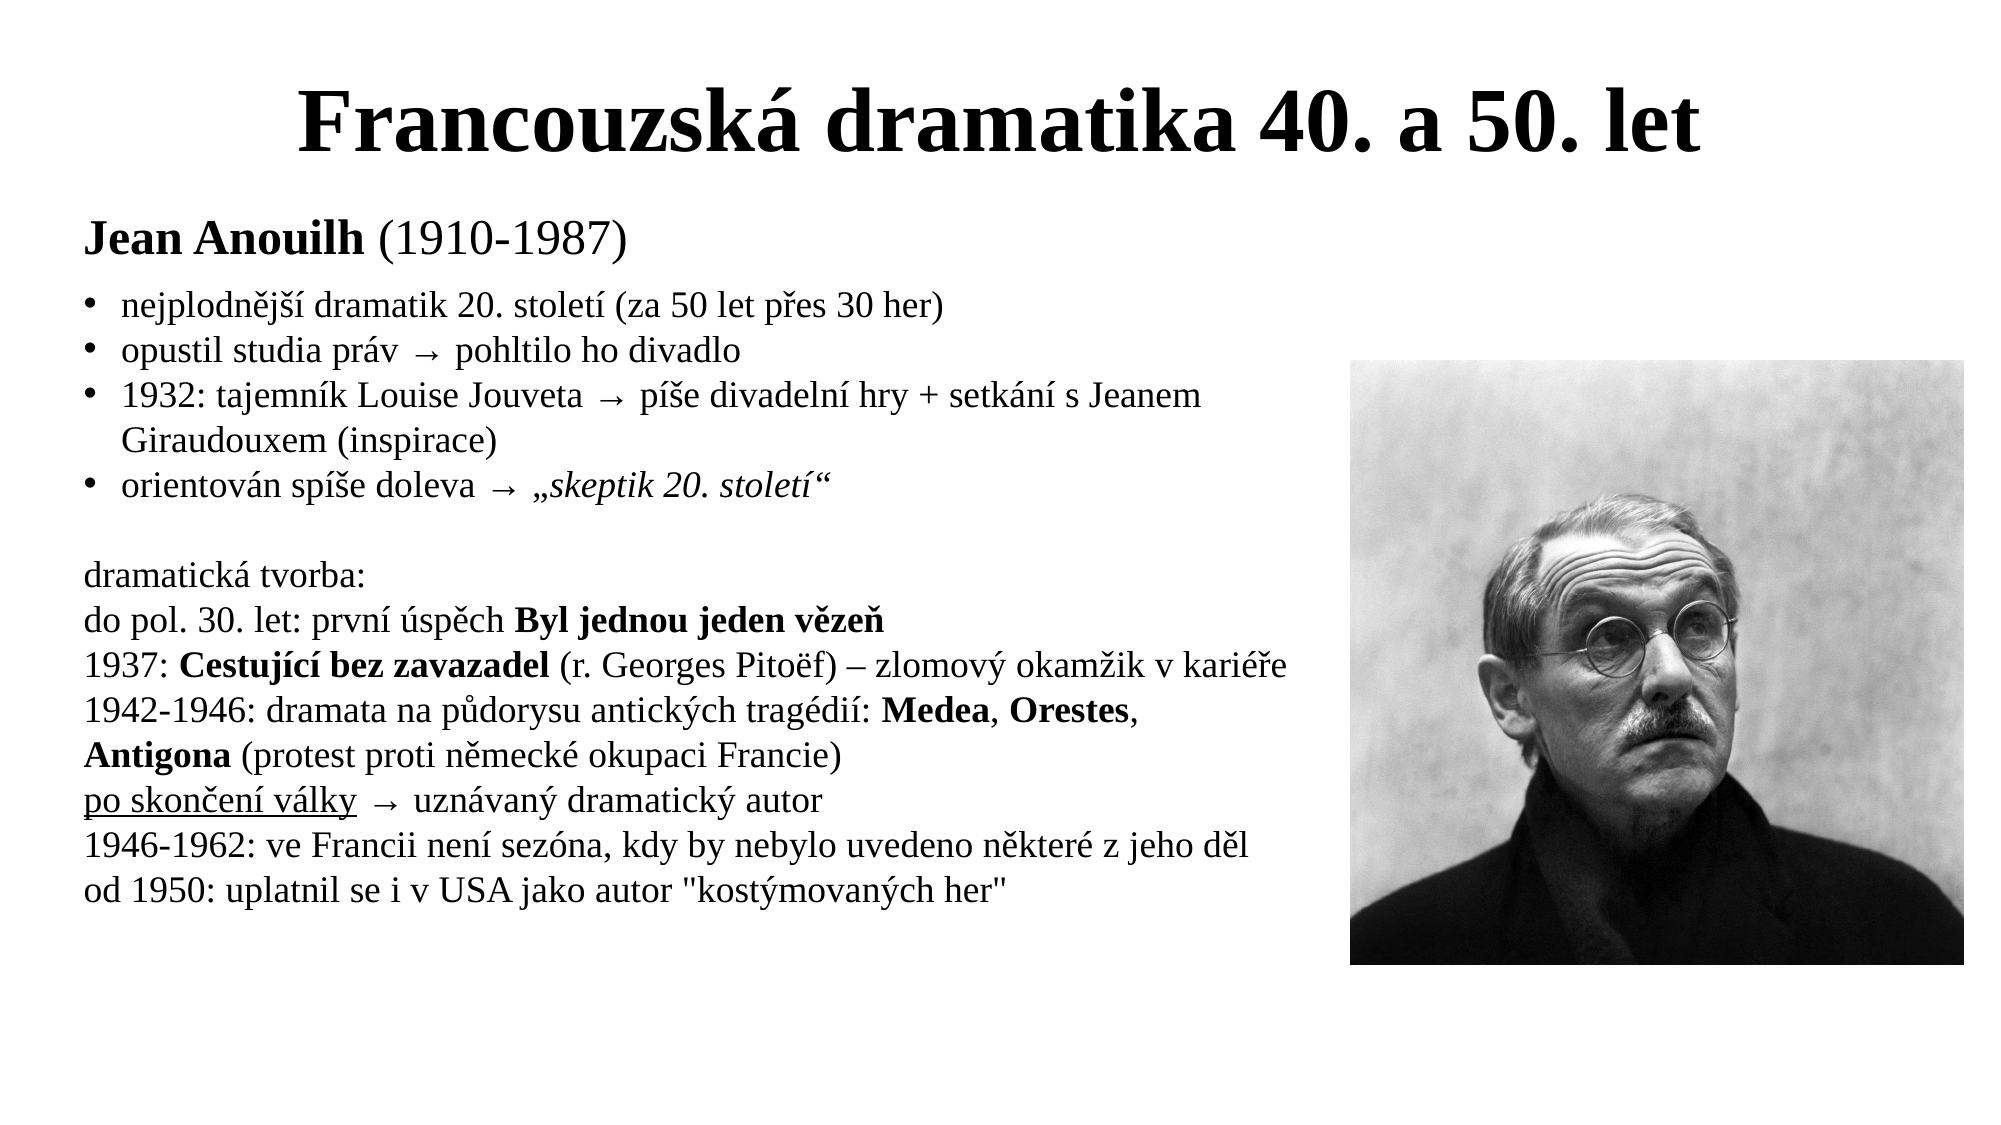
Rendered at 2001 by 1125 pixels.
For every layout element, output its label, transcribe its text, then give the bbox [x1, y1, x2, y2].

title Francouzská dramatika 40. a 50. let [137, 59, 1863, 184]
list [1350, 360, 1964, 965]
list Jean Anouilh (1910-1987) [68, 183, 1269, 272]
list nejplodnější dramatik 20. století (za 50 let přes 30 her) opustil studia práv → pohltilo ho divadlo 1932: tajemník Louise Jouveta → píše divadelní hry + setkání s Jeanem Giraudouxem (inspirace) orientován spíše doleva → „skeptik 20. století“ dramatická tvorba: do pol. 30. let: první úspěch Byl jednou jeden vězeň 1937: Cestující bez zavazadel (r. Georges Pitoëf) – zlomový okamžik v kariéře 1942-1946: dramata na půdorysu antických tragédií: Medea, Orestes, Antigona (protest proti německé okupaci Francie) po skončení války → uznávaný dramatický autor 1946-1962: ve Francii není sezóna, kdy by nebylo uvedeno některé z jeho děl od 1950: uplatnil se i v USA jako autor "kostýmovaných her" [68, 272, 1310, 1053]
